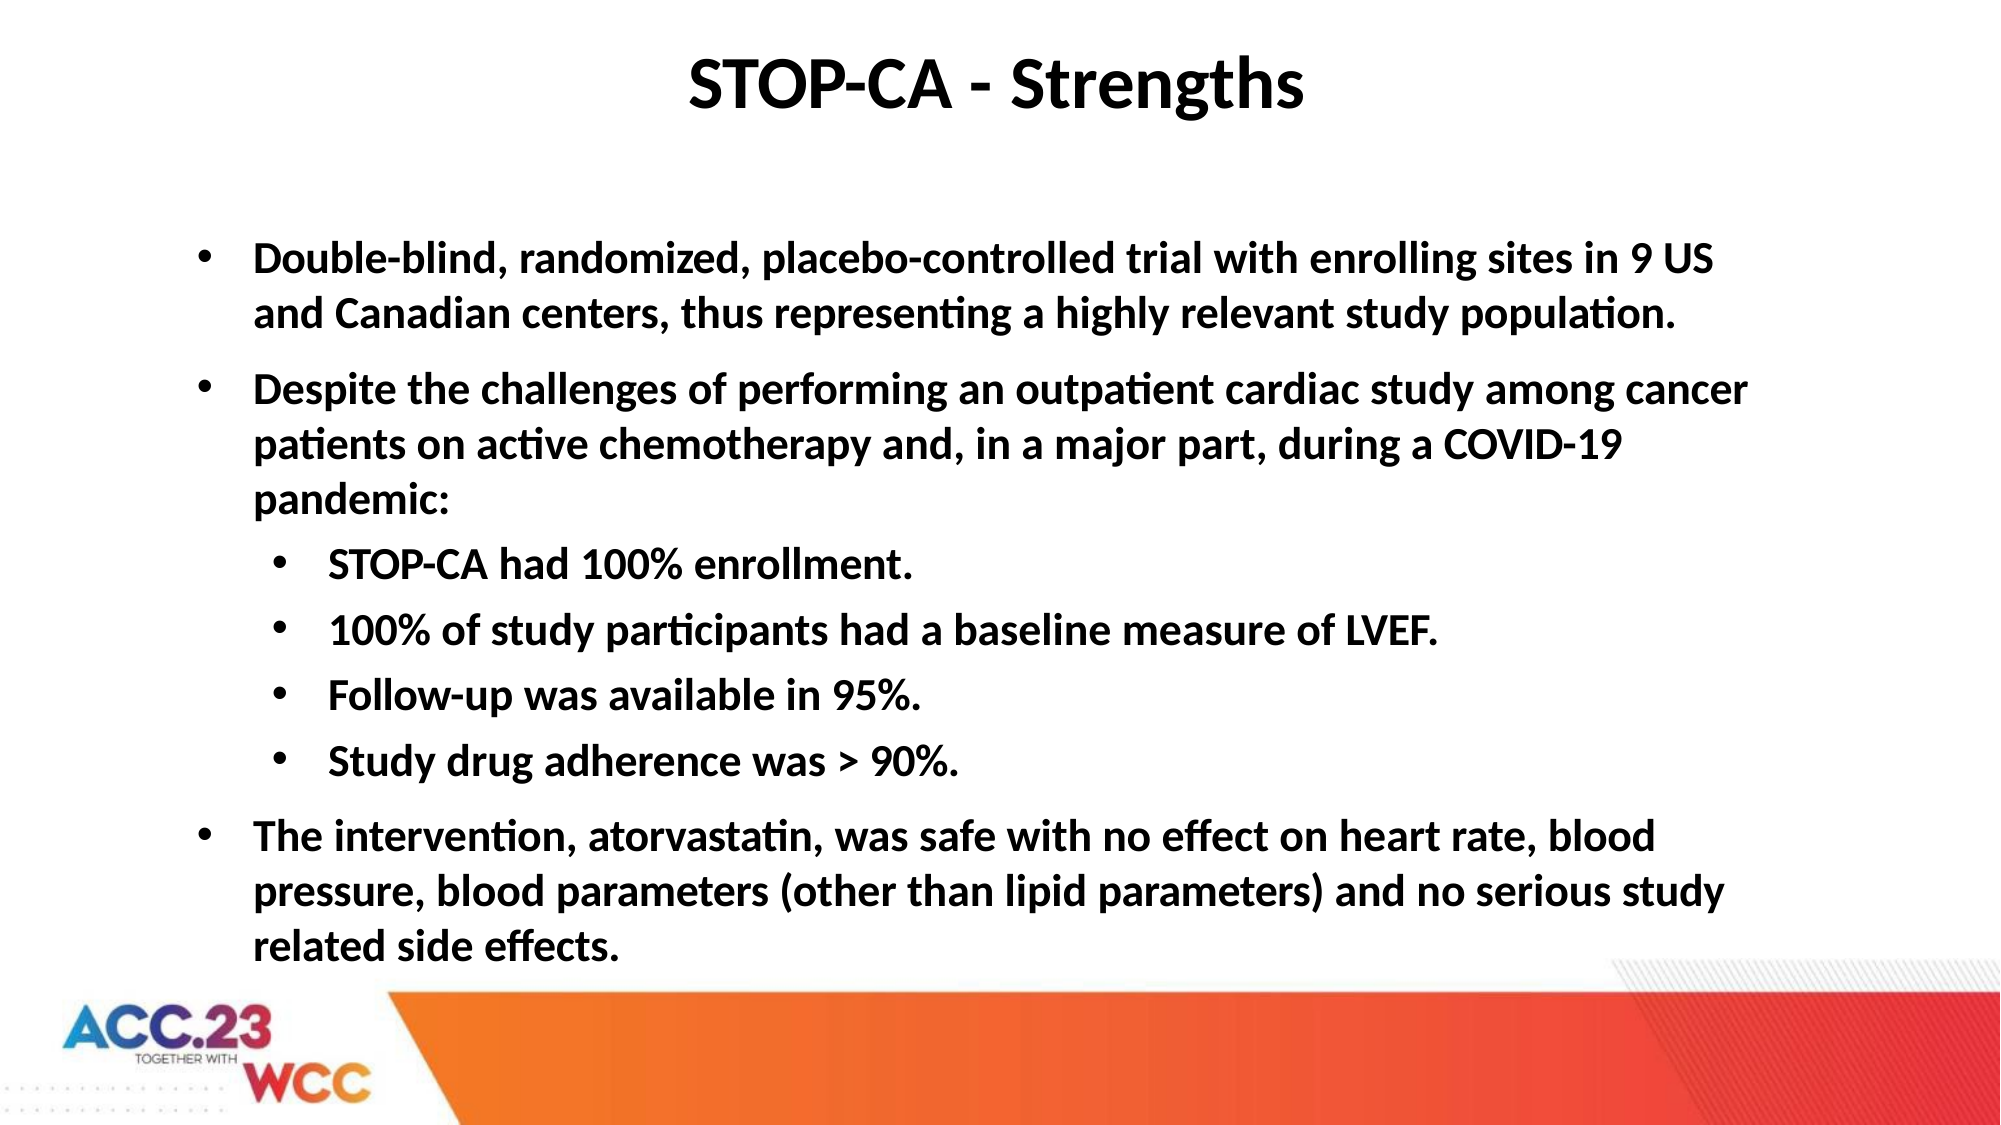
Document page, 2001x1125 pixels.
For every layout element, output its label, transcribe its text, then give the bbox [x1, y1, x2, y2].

title STOP-CA - Strengths [145, 31, 1858, 221]
picture [0, 958, 2000, 1125]
text_box Double-blind, randomized, placebo-controlled trial with enrolling sites in 9 US and Canadian centers, thus representing a highly relevant study population. Despite the challenges of performing an outpatient cardiac study among cancer patients on active chemotherapy and, in a major part, during a COVID-19 pandemic: STOP-CA had 100% enrollment. 100% of study participants had a baseline measure of LVEF. Follow-up was available in 95%. Study drug adherence was > 90%. The intervention, atorvastatin, was safe with no effect on heart rate, blood pressure, blood parameters (other than lipid parameters) and no serious study related side effects. [194, 225, 1763, 971]
